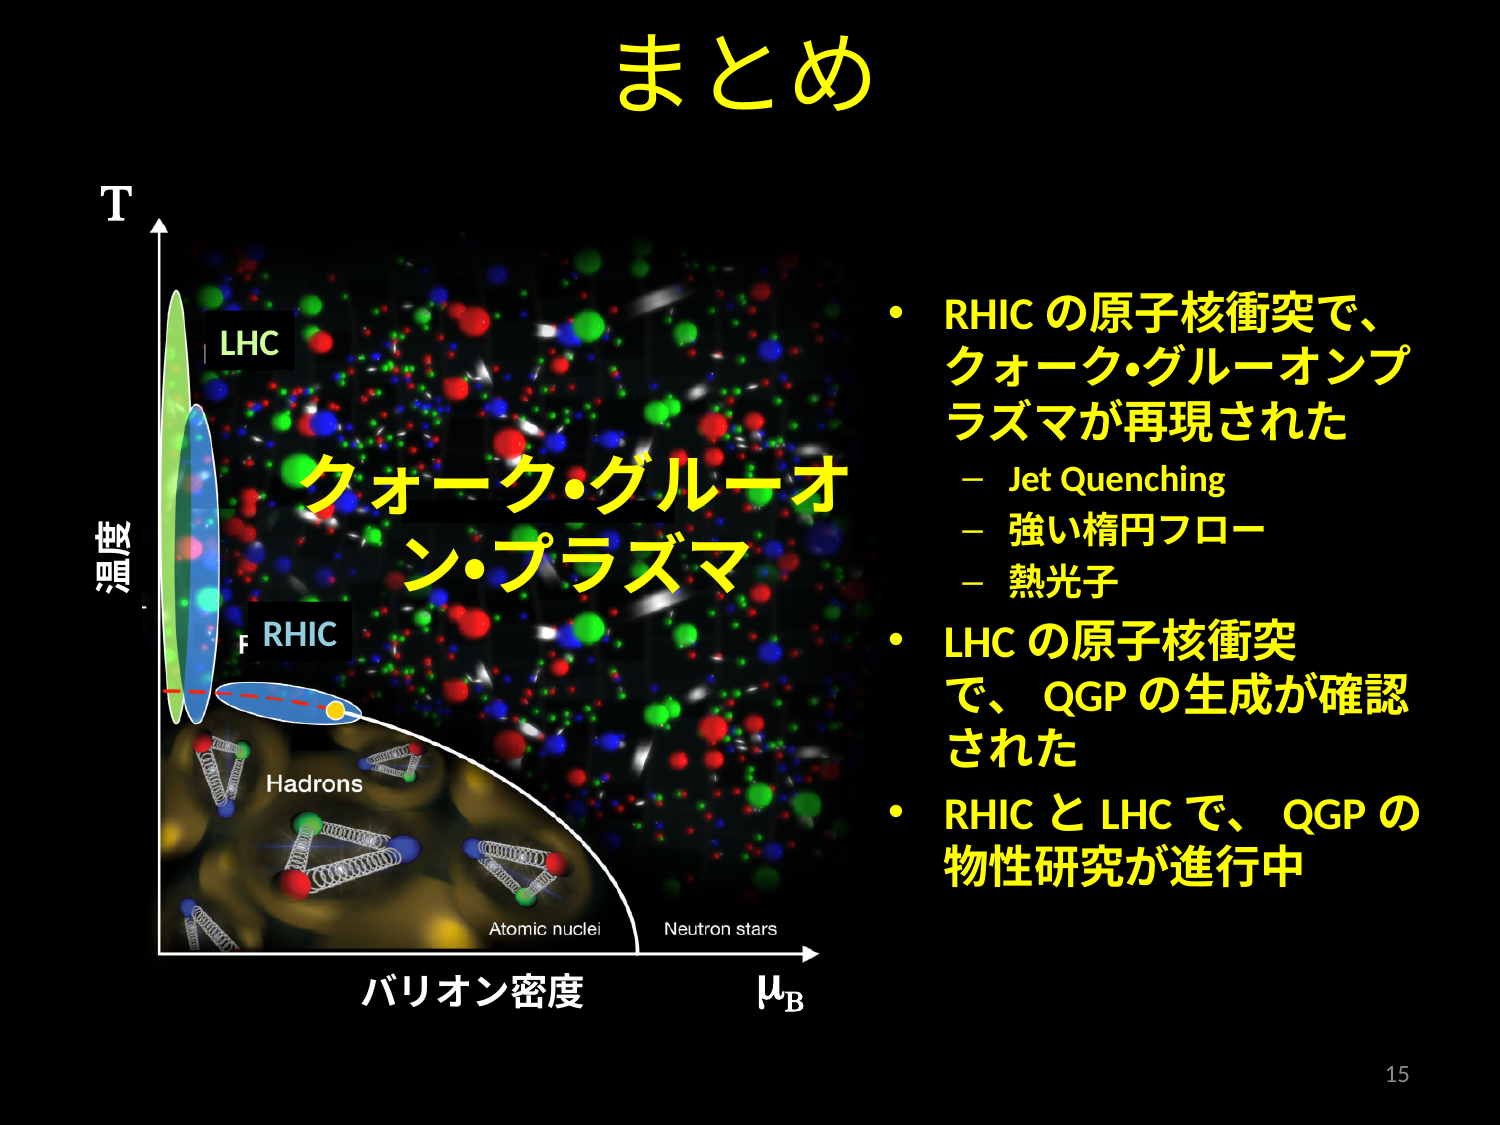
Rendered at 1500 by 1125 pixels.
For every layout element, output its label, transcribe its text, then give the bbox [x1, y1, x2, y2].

list RHICの原子核衝突で、クォーク・グルーオンプラズマが再現された Jet Quenching 強い楕円フロー 熱光子 LHCの原子核衝突で、QGPの生成が確認された RHICとLHCで、QGPの物性研究が進行中 [904, 276, 1457, 904]
title まとめ [76, 5, 1427, 138]
slide_number 15 [1074, 1042, 1425, 1103]
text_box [74, 162, 901, 1037]
